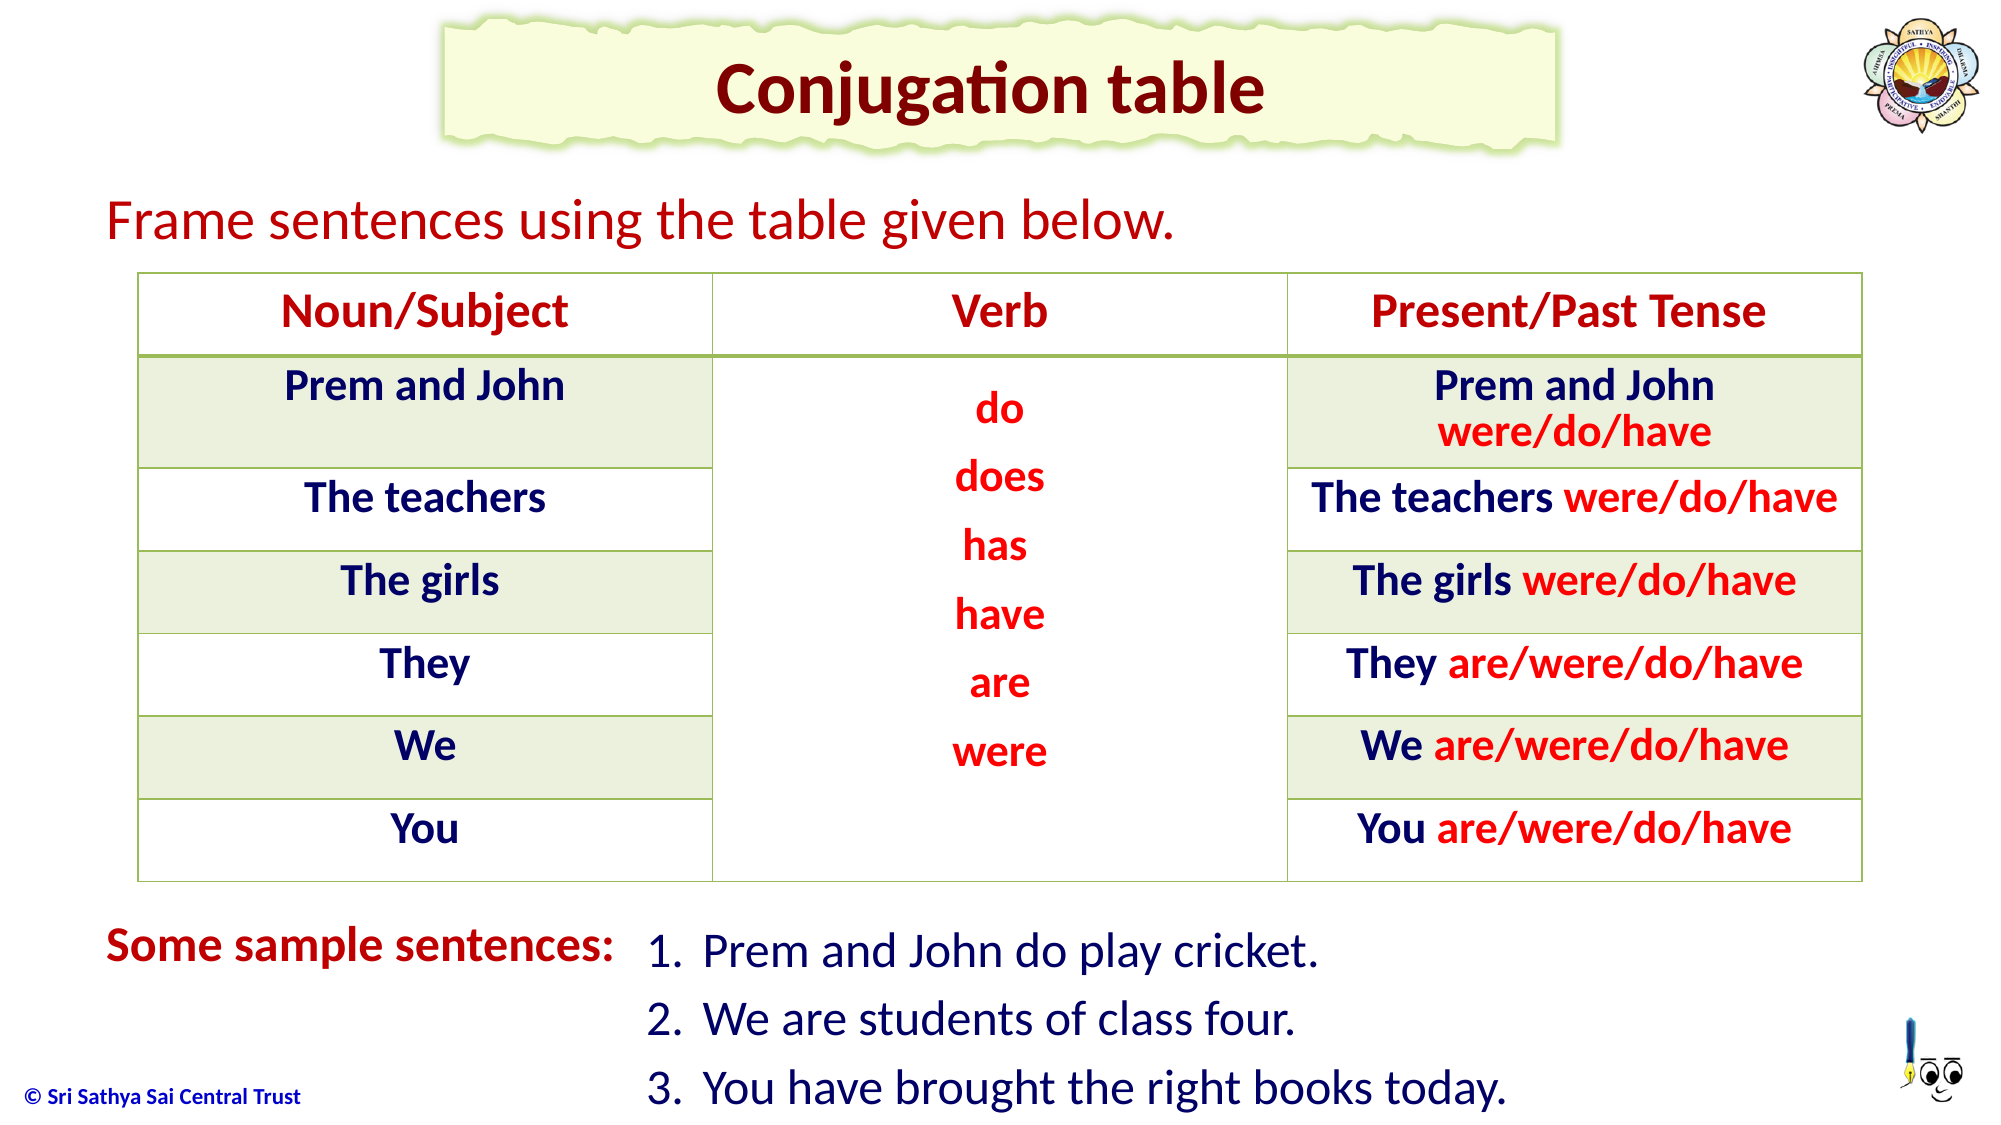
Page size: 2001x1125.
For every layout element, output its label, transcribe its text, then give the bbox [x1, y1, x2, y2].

table_cell You [139, 800, 712, 881]
table_cell do does has have are were [713, 358, 1287, 881]
picture [1855, 994, 1974, 1113]
text_box Prem and John do play cricket. We are students of class four. You have brought the right books today. [631, 901, 1591, 1122]
table_header Present/Past Tense [1288, 274, 1861, 354]
text_box Some sample sentences: [91, 895, 705, 979]
table_cell We are/were/do/have [1288, 717, 1861, 798]
table_cell You are/were/do/have [1288, 800, 1861, 881]
table_cell They are/were/do/have [1288, 634, 1861, 715]
table_cell Prem and John were/do/have [1288, 358, 1861, 467]
table_cell The girls were/do/have [1288, 552, 1861, 633]
table_cell The girls [139, 552, 712, 633]
table_cell The teachers were/do/have [1288, 469, 1861, 550]
table_cell We [139, 717, 712, 798]
text_box Conjugation table [442, 16, 1558, 152]
table_header Noun/Subject [139, 274, 712, 354]
table_cell They [139, 634, 712, 715]
table_cell The teachers [139, 469, 712, 550]
picture [1859, 15, 1982, 134]
text_box Frame sentences using the table given below. [91, 163, 1237, 259]
table_cell Prem and John [139, 358, 712, 467]
table_header Verb [713, 274, 1287, 354]
